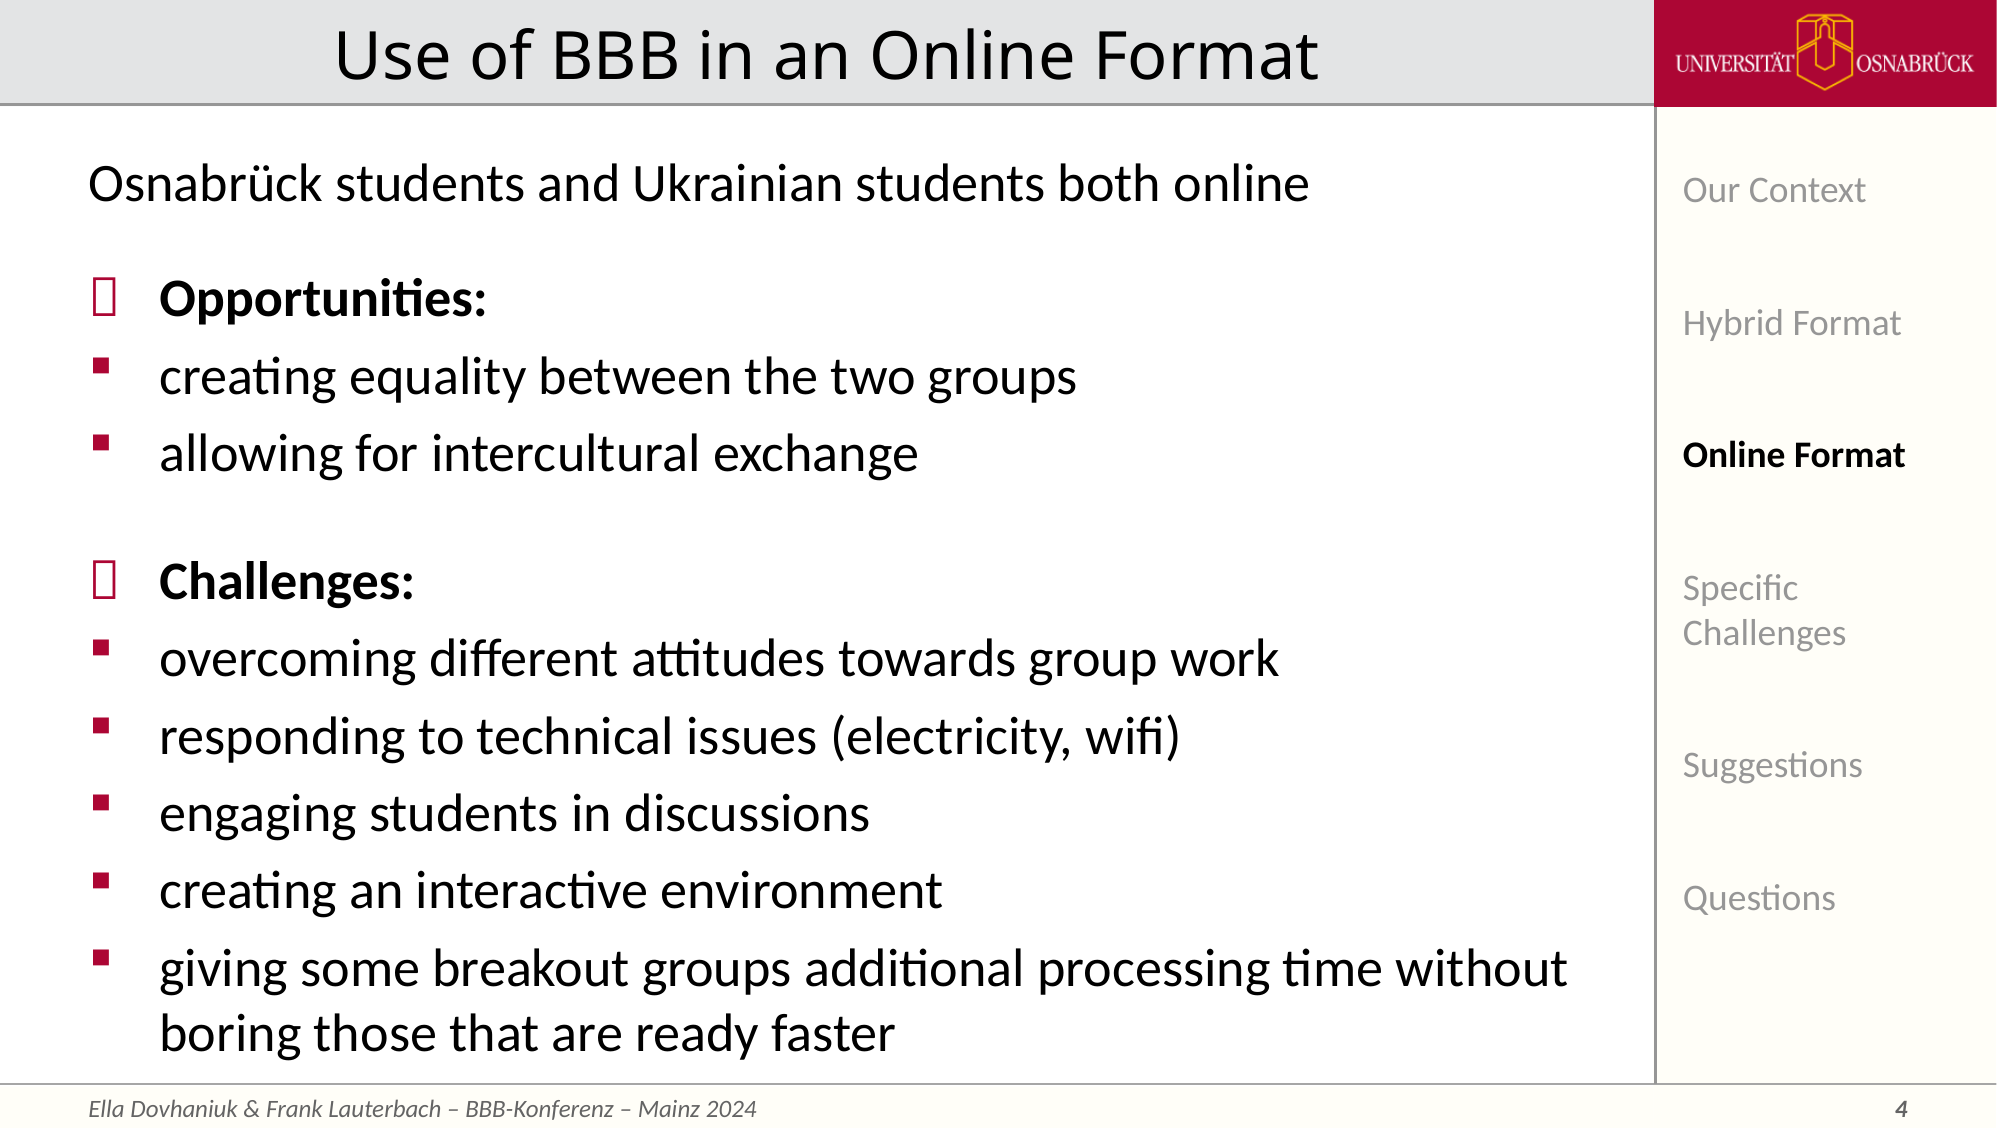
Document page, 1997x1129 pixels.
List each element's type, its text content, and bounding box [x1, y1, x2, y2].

picture [1653, 0, 1997, 107]
text_box Osnabrück students and Ukrainian students both online  Opportunities: creating equality between the two groups allowing for intercultural exchange  Challenges: overcoming different attitudes towards group work responding to technical issues (electricity, wifi) engaging students in discussions creating an interactive environment giving some breakout groups additional processing time without boring those that are ready faster [88, 147, 1624, 1063]
text_box Ella Dovhaniuk & Frank Lauterbach – BBB-Konferenz – Mainz 2024 [0, 1092, 1653, 1128]
slide_number 4 [1653, 1093, 1997, 1128]
text_box Our Context Hybrid Format Online Format Specific Challenges Suggestions Questions [1660, 115, 1996, 1083]
text_box Use of BBB in an Online Format [0, 0, 1651, 103]
